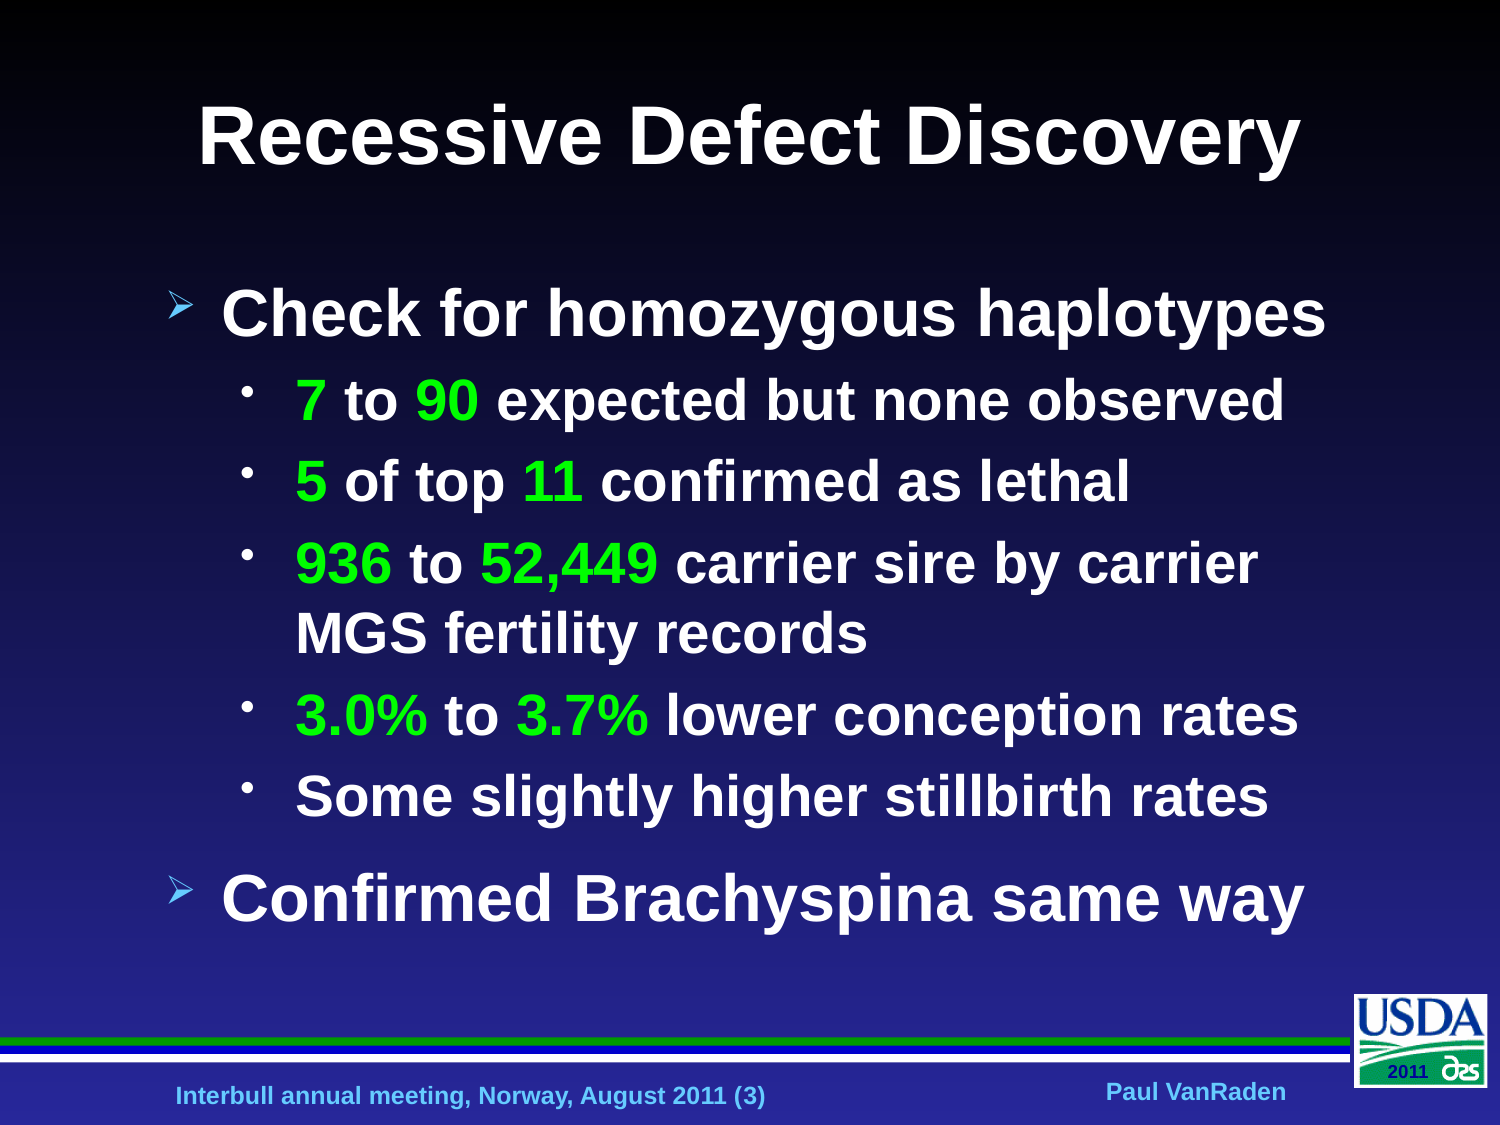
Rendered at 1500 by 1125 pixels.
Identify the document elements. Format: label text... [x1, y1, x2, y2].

picture [1354, 994, 1488, 1088]
list Check for homozygous haplotypes 7 to 90 expected but none observed 5 of top 11 confirmed as lethal 936 to 52,449 carrier sire by carrier MGS fertility records 3.0% to 3.7% lower conception rates Some slightly higher stillbirth rates Confirmed Brachyspina same way [149, 262, 1351, 938]
title Recessive Defect Discovery [37, 37, 1463, 226]
